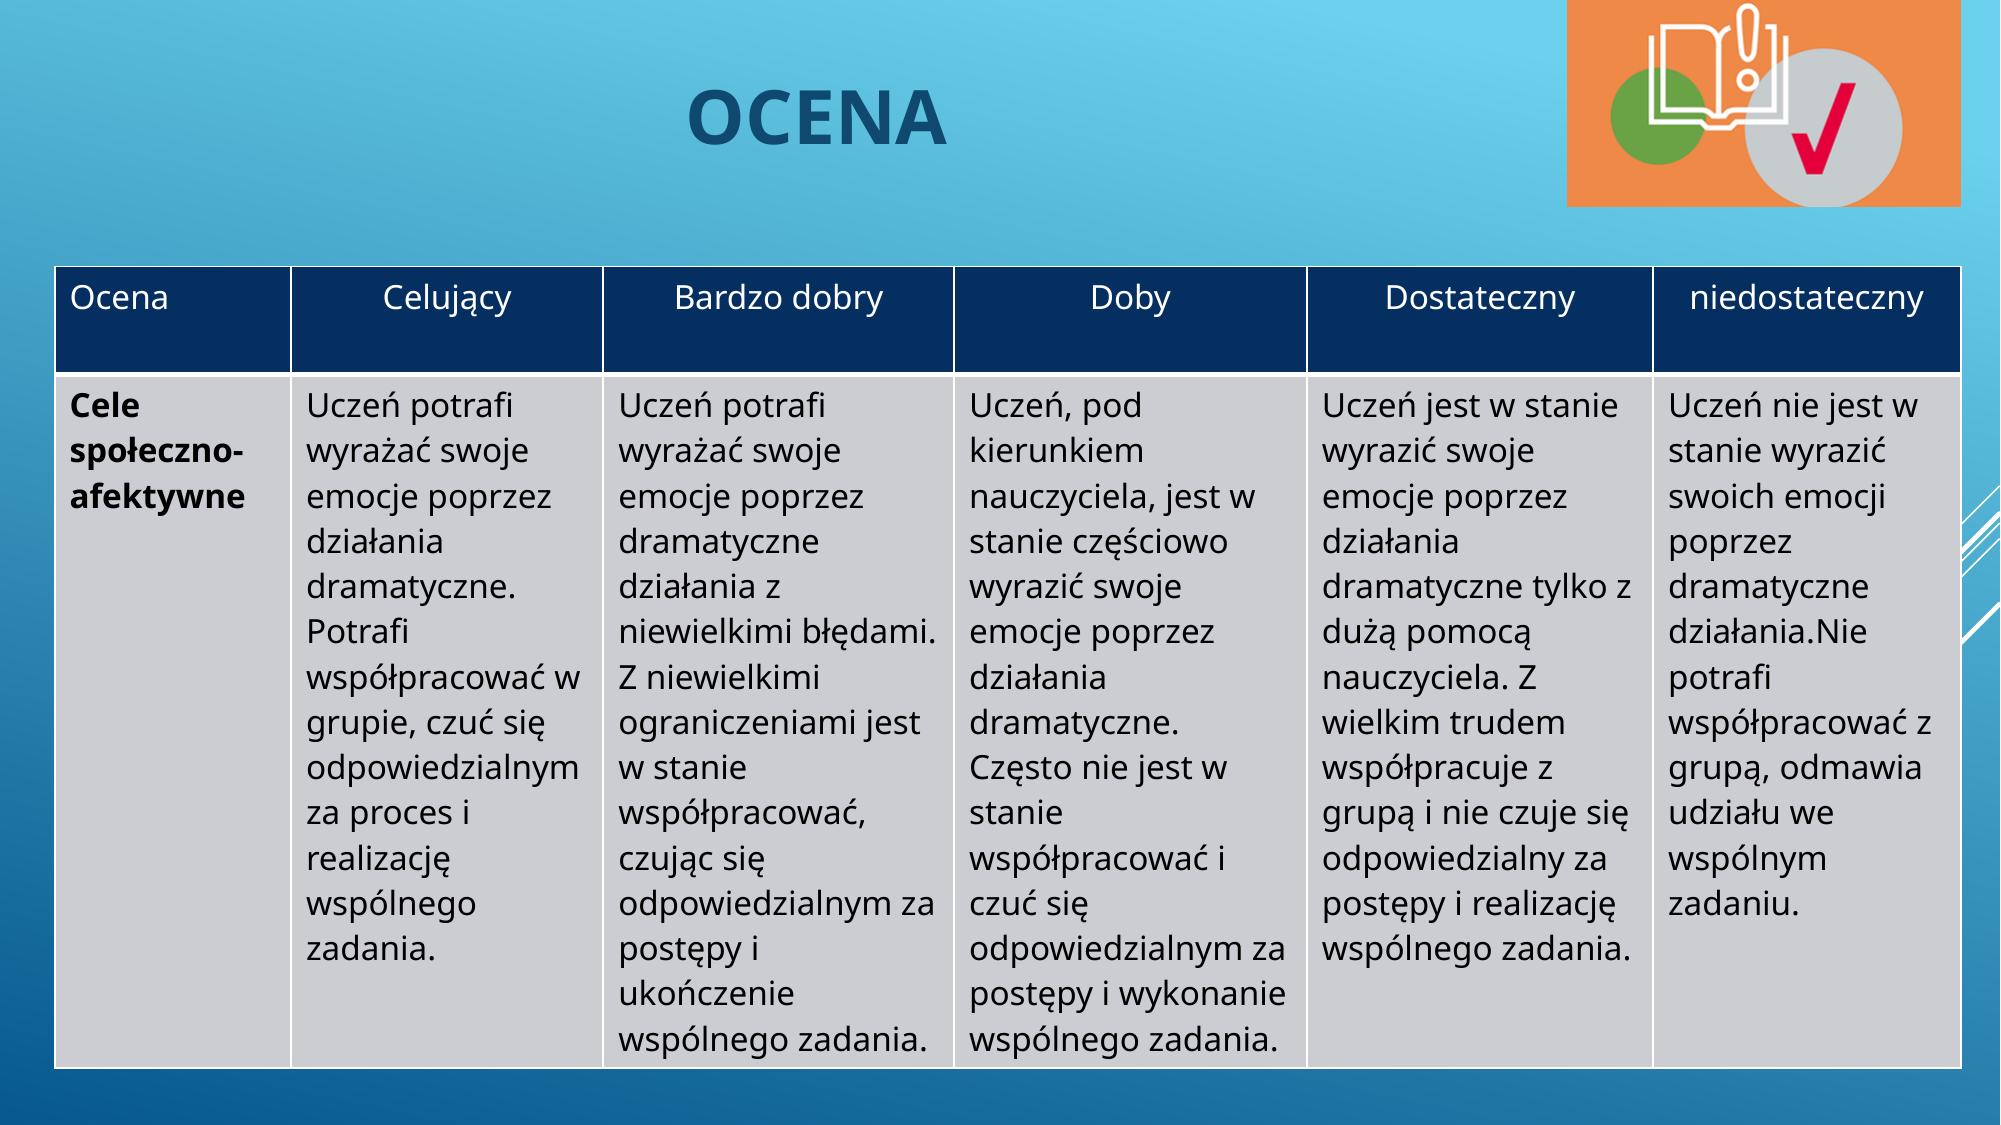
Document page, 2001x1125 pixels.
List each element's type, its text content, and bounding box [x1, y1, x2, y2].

table_cell Cele społeczno-afektywne [56, 377, 290, 1067]
table_cell Uczeń potrafi wyrażać swoje emocje poprzez dramatyczne działania z niewielkimi błędami. Z niewielkimi ograniczeniami jest w stanie współpracować, czując się odpowiedzialnym za postępy i ukończenie wspólnego zadania. [604, 377, 953, 1067]
table_header niedostateczny [1654, 267, 1960, 372]
table_cell Uczeń jest w stanie wyrazić swoje emocje poprzez działania dramatyczne tylko z dużą pomocą nauczyciela. Z wielkim trudem współpracuje z grupą i nie czuje się odpowiedzialny za postępy i realizację wspólnego zadania. [1308, 377, 1652, 1067]
list OCENA [126, 44, 1527, 185]
table_header Dostateczny [1308, 267, 1652, 372]
table_header Bardzo dobry [604, 267, 953, 372]
table_cell Uczeń potrafi wyrażać swoje emocje poprzez działania dramatyczne. Potrafi współpracować w grupie, czuć się odpowiedzialnym za proces i realizację wspólnego zadania. [292, 377, 602, 1067]
table_header Doby [955, 267, 1306, 372]
table_header Celujący [292, 267, 602, 372]
table_header Ocena [56, 267, 290, 372]
table_cell Uczeń nie jest w stanie wyrazić swoich emocji poprzez dramatyczne działania.Nie potrafi współpracować z grupą, odmawia udziału we wspólnym zadaniu. [1654, 377, 1960, 1067]
picture [1567, 0, 1962, 208]
table_cell Uczeń, pod kierunkiem nauczyciela, jest w stanie częściowo wyrazić swoje emocje poprzez działania dramatyczne. Często nie jest w stanie współpracować i czuć się odpowiedzialnym za postępy i wykonanie wspólnego zadania. [955, 377, 1306, 1067]
